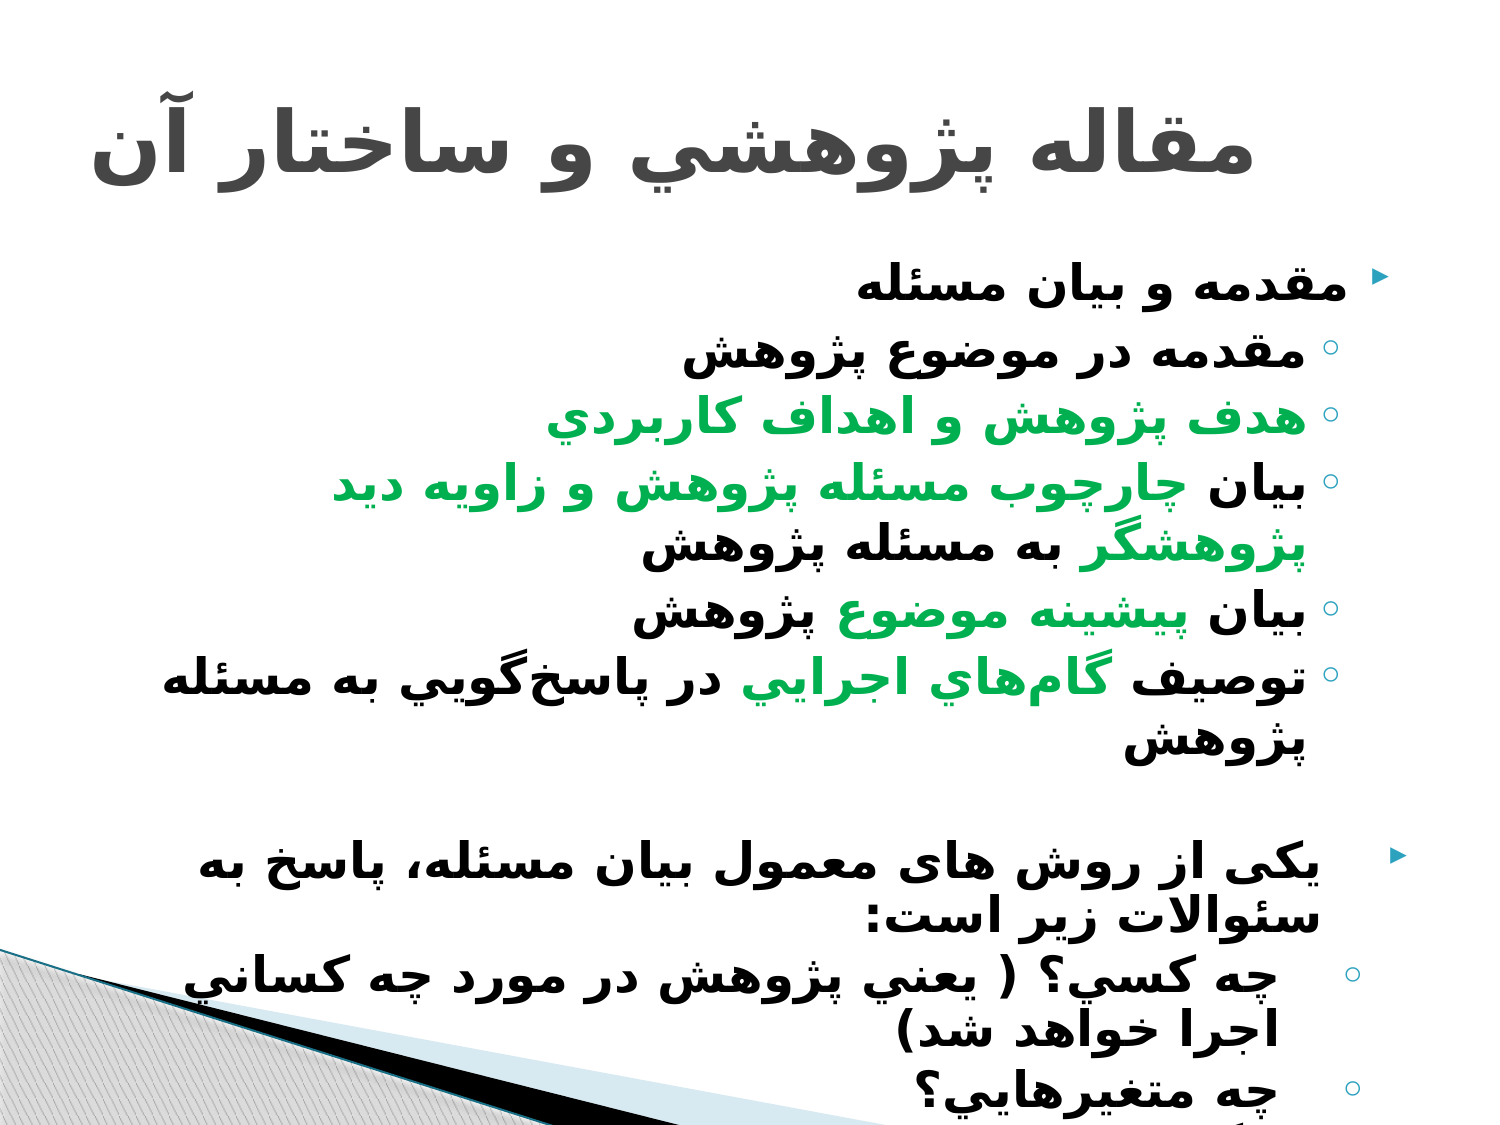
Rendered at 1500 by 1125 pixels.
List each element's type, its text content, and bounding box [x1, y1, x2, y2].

list مقدمه و بيان مسئله مقدمه در موضوع پژوهش هدف پژوهش و اهداف كاربردي بيان چارچوب مسئله پژوهش و زاويه ديد پژوهشگر به مسئله پژوهش بیان پیشینه موضوع پژوهش توصيف گام‌هاي اجرايي در پاسخ‌گويي به مسئله پژوهش یکی از روش های معمول بیان مسئله، پاسخ به سئوالات زیر است: چه كسي؟ ( يعني پژوهش در مورد چه كساني اجرا خواهد شد) چه متغيرهايي؟ چگونه؟ (رابطه بين متغیيرها) كجا؟ چه وقت؟ [74, 242, 1426, 986]
title مقاله پژوهشي و ساختار آن [75, 45, 1425, 233]
